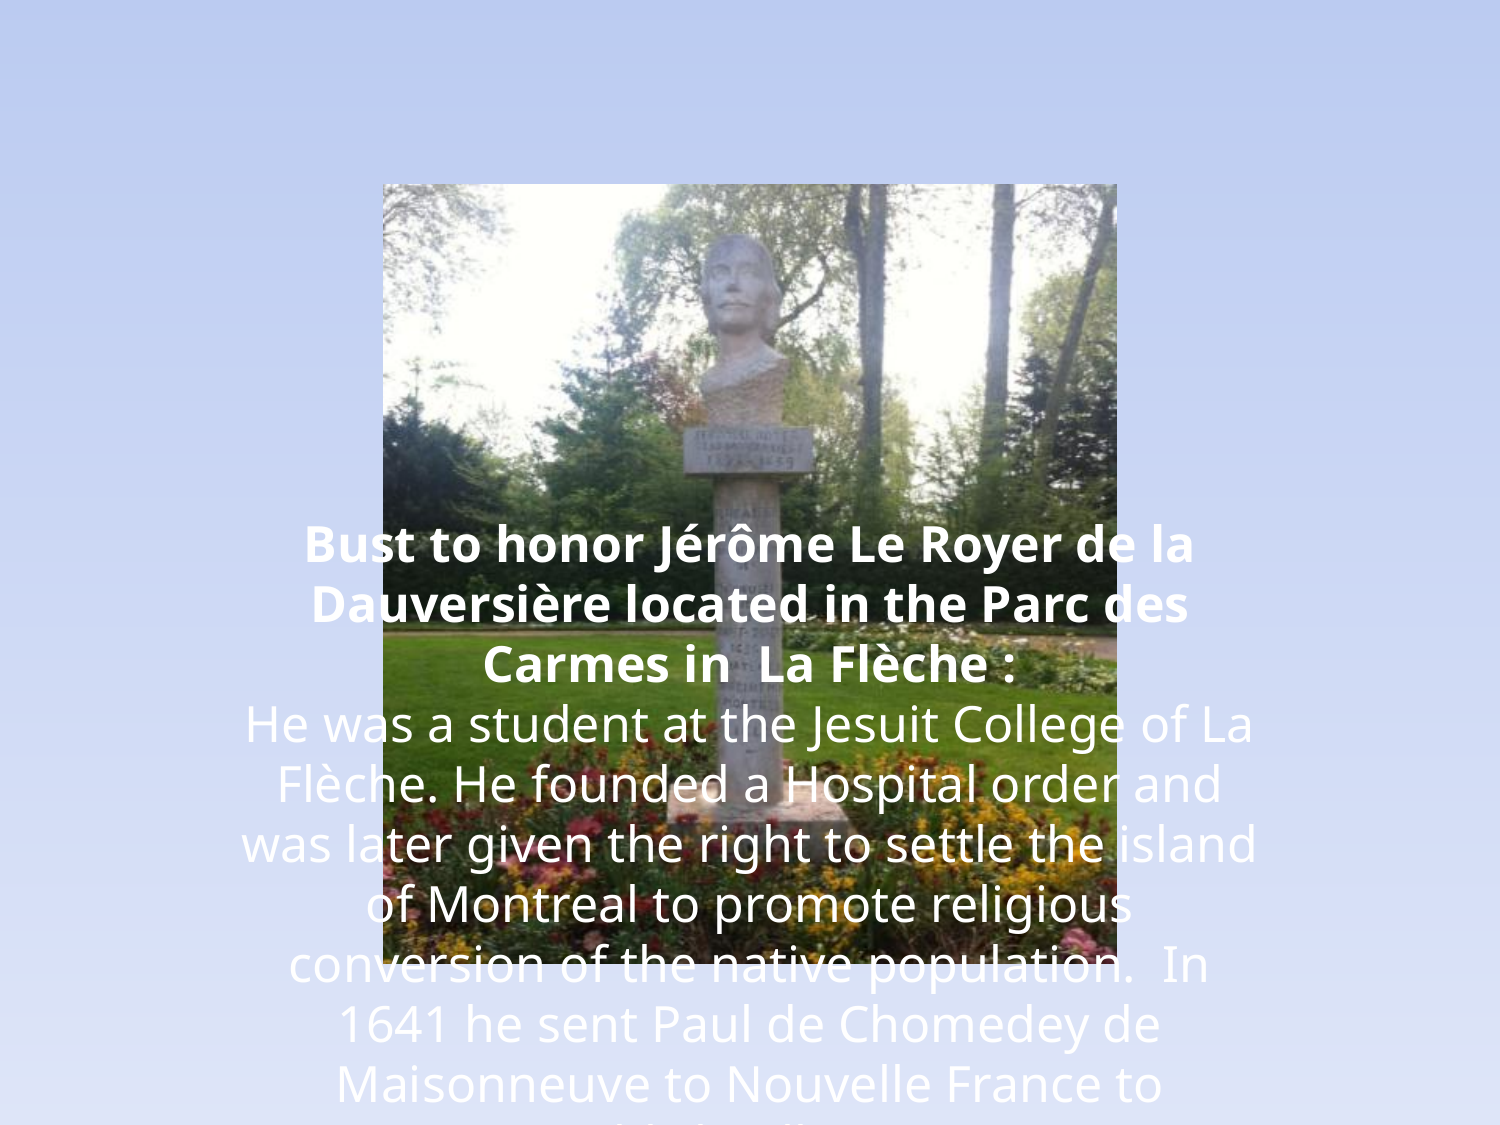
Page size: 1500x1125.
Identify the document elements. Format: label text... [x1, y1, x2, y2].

text_box Bust to honor Jérôme Le Royer de la Dauversière located in the Parc des Carmes in La Flèche : He was a student at the Jesuit College of La Flèche. He founded a Hospital order and was later given the right to settle the island of Montreal to promote religious conversion of the native population. In 1641 he sent Paul de Chomedey de Maisonneuve to Nouvelle France to establish Ville Marie [219, 504, 1281, 1125]
picture [383, 184, 1117, 965]
